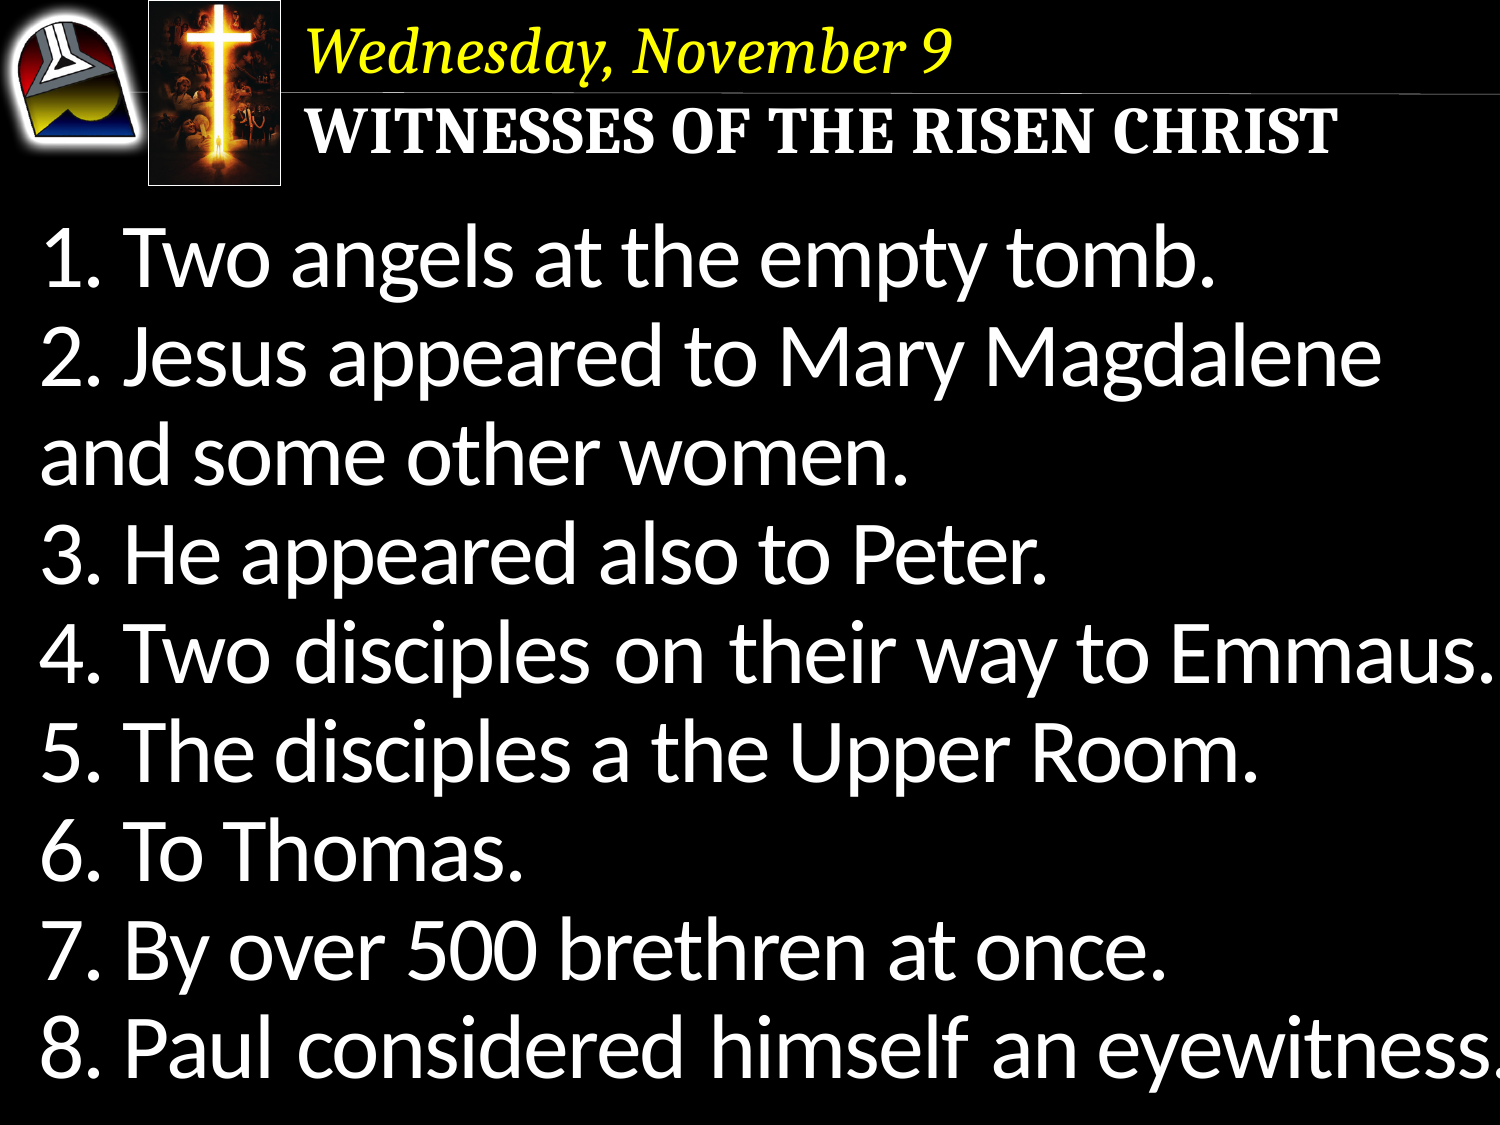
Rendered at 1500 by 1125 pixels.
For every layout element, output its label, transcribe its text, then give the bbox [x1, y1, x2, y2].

text_box Wednesday, November 9 Witnesses of the Risen Christ [283, 0, 1500, 175]
text_box 1. Two angels at the empty tomb. 2. Jesus appeared to Mary Magdalene and some other women. 3. He appeared also to Peter. 4. Two disciples on their way to Emmaus. 5. The disciples a the Upper Room. 6. To Thomas. 7. By over 500 brethren at once. 8. Paul considered himself an eyewitness. [0, 200, 1500, 1106]
picture [0, 0, 148, 159]
picture [149, 1, 280, 185]
